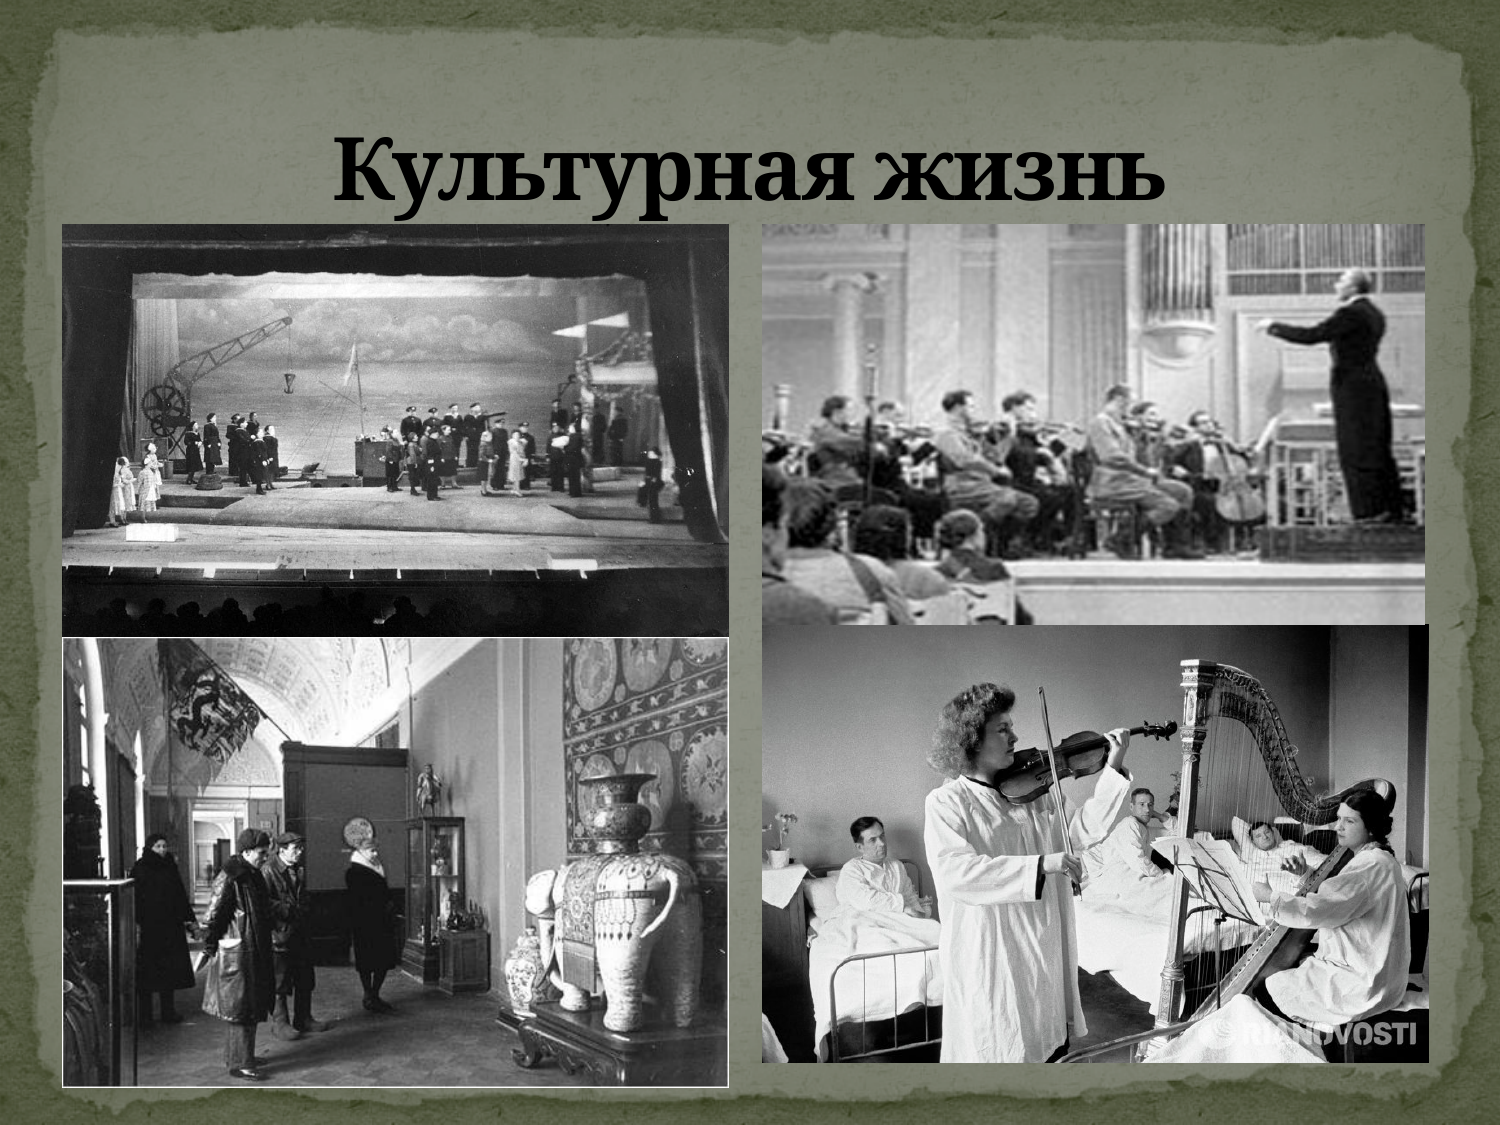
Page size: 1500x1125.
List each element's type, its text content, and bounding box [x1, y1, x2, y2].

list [65, 227, 728, 629]
title Культурная жизнь [74, 24, 1425, 225]
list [765, 628, 1428, 1062]
picture [762, 224, 1426, 625]
picture [62, 639, 729, 1088]
